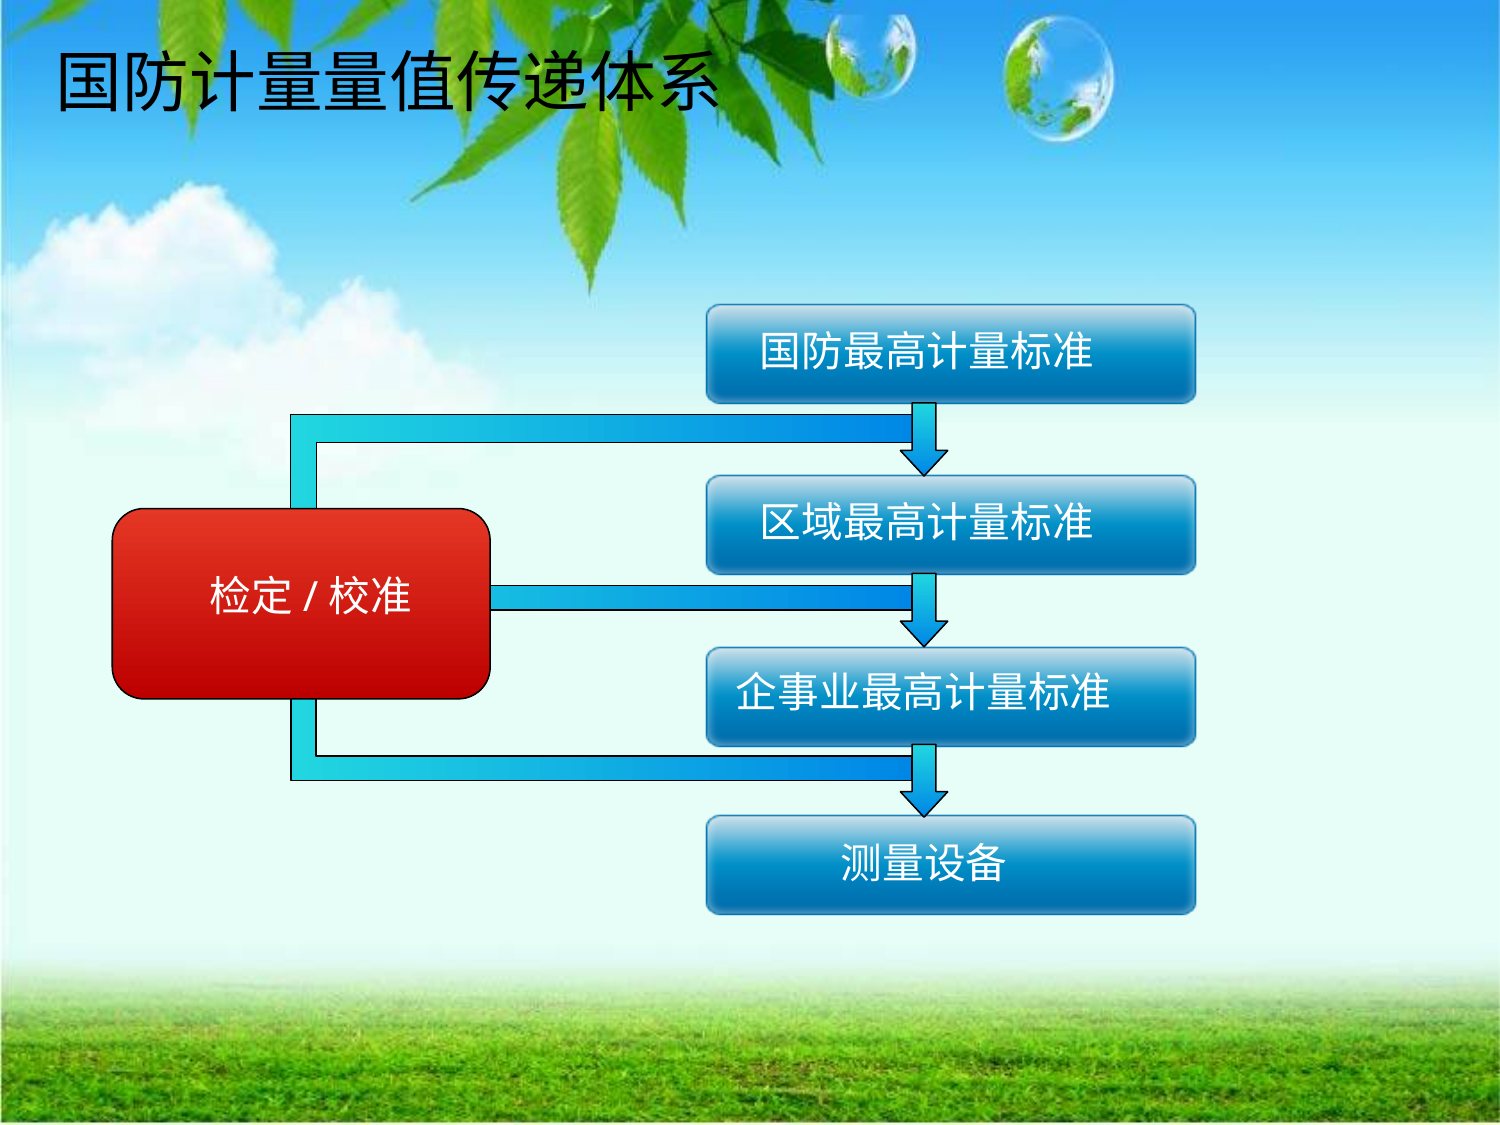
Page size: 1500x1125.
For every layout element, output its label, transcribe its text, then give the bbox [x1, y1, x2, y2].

text_box 检定/校准 [194, 562, 577, 688]
text_box [112, 508, 491, 699]
text_box [290, 414, 912, 508]
text_box [577, 585, 912, 611]
title 国防计量量值传递体系 [40, 9, 1460, 150]
text_box [900, 750, 948, 813]
text_box [900, 578, 948, 645]
picture [0, 0, 1500, 1125]
text_box [900, 407, 948, 473]
text_box [291, 699, 912, 781]
